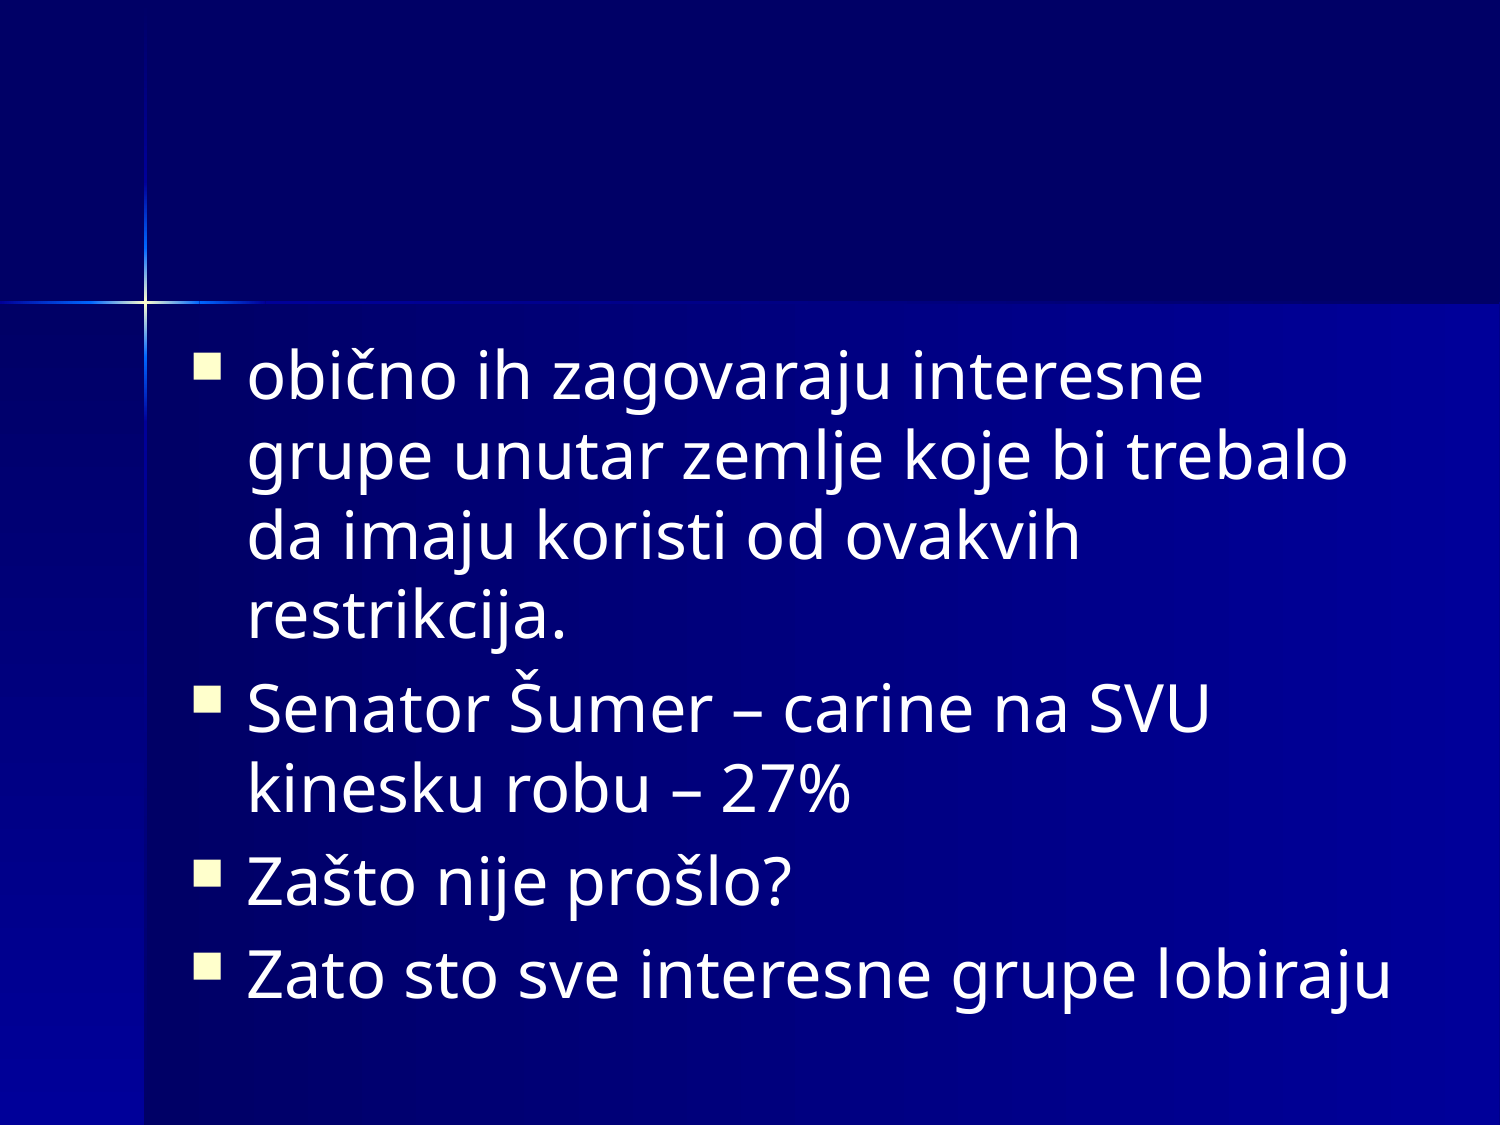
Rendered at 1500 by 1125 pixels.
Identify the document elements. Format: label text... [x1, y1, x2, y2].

list obično ih zagovaraju interesne grupe unutar zemlje koje bi trebalo da imaju koristi od ovakvih restrikcija. Senator Šumer – carine na SVU kinesku robu – 27% Zašto nije prošlo? Zato sto sve interesne grupe lobiraju [174, 324, 1413, 1001]
